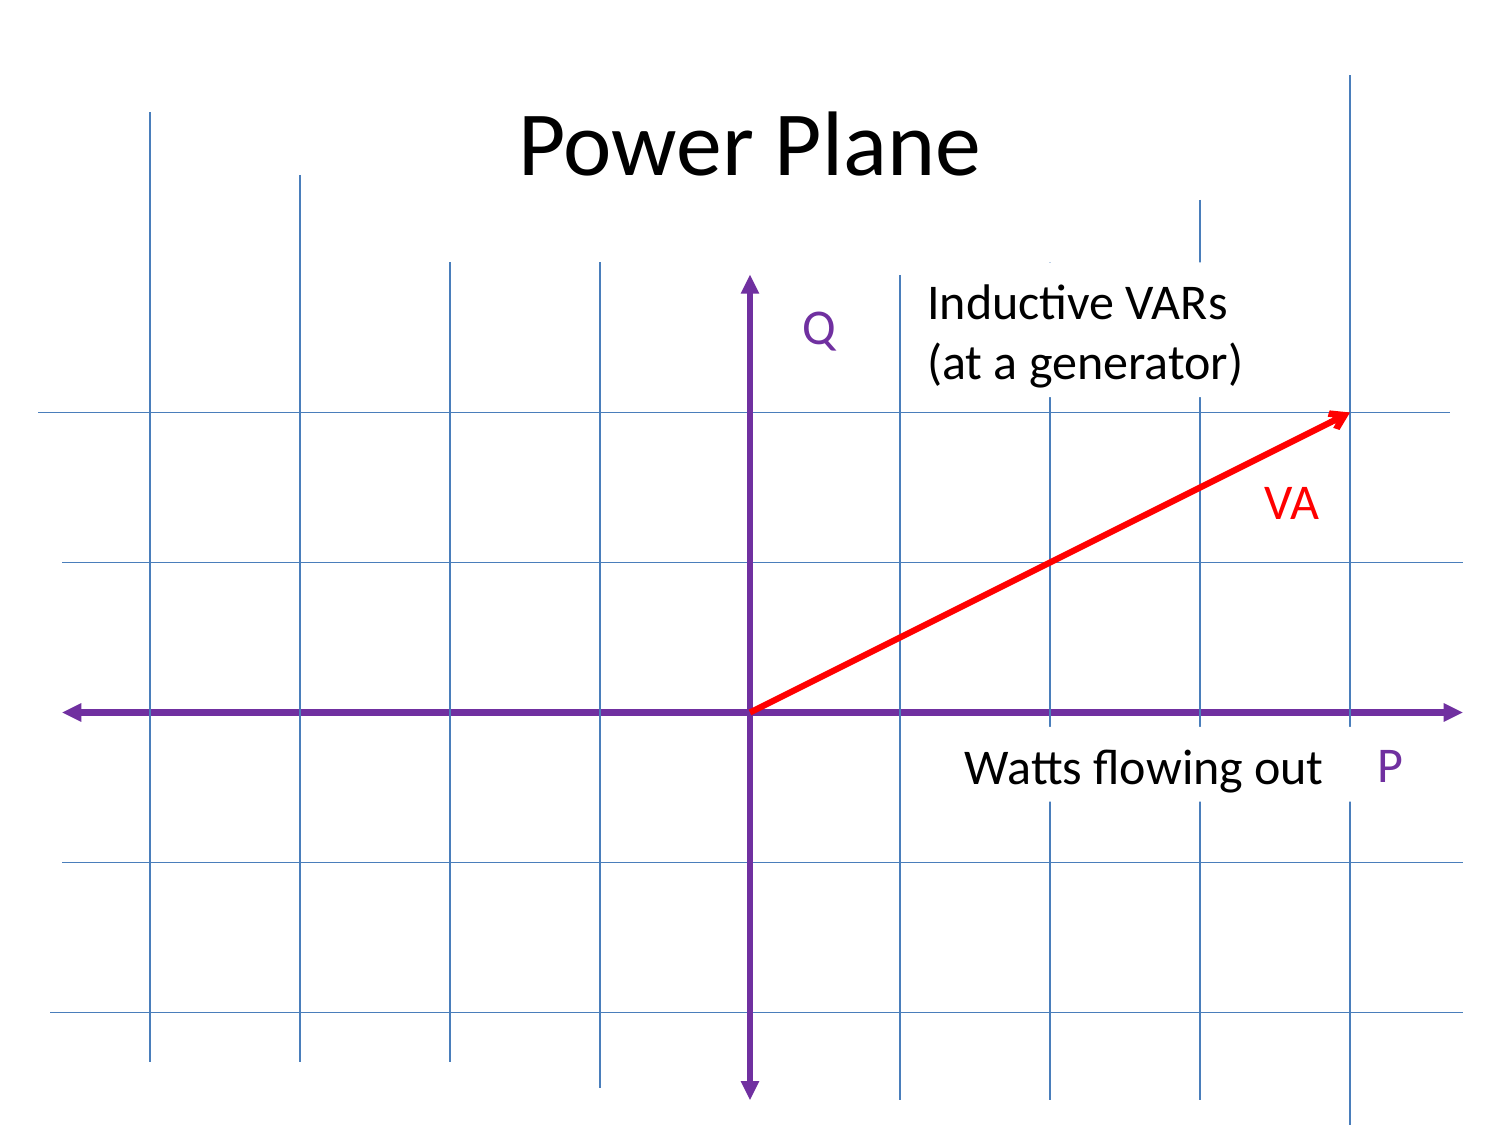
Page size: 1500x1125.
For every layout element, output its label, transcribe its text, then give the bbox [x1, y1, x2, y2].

text_box Inductive VARs (at a generator) [1204, 262, 1288, 398]
text_box P [1362, 724, 1425, 800]
text_box Inductive VARs (at a generator) [912, 262, 1049, 398]
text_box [749, 412, 1351, 713]
text_box Q [787, 287, 850, 363]
text_box Watts flowing out [1354, 726, 1363, 802]
text_box Inductive VARs (at a generator) [1051, 262, 1195, 398]
text_box Watts flowing out [1204, 726, 1345, 802]
text_box Watts flowing out [950, 726, 1045, 802]
text_box Watts flowing out [1054, 726, 1195, 802]
title Power Plane [437, 45, 1063, 233]
